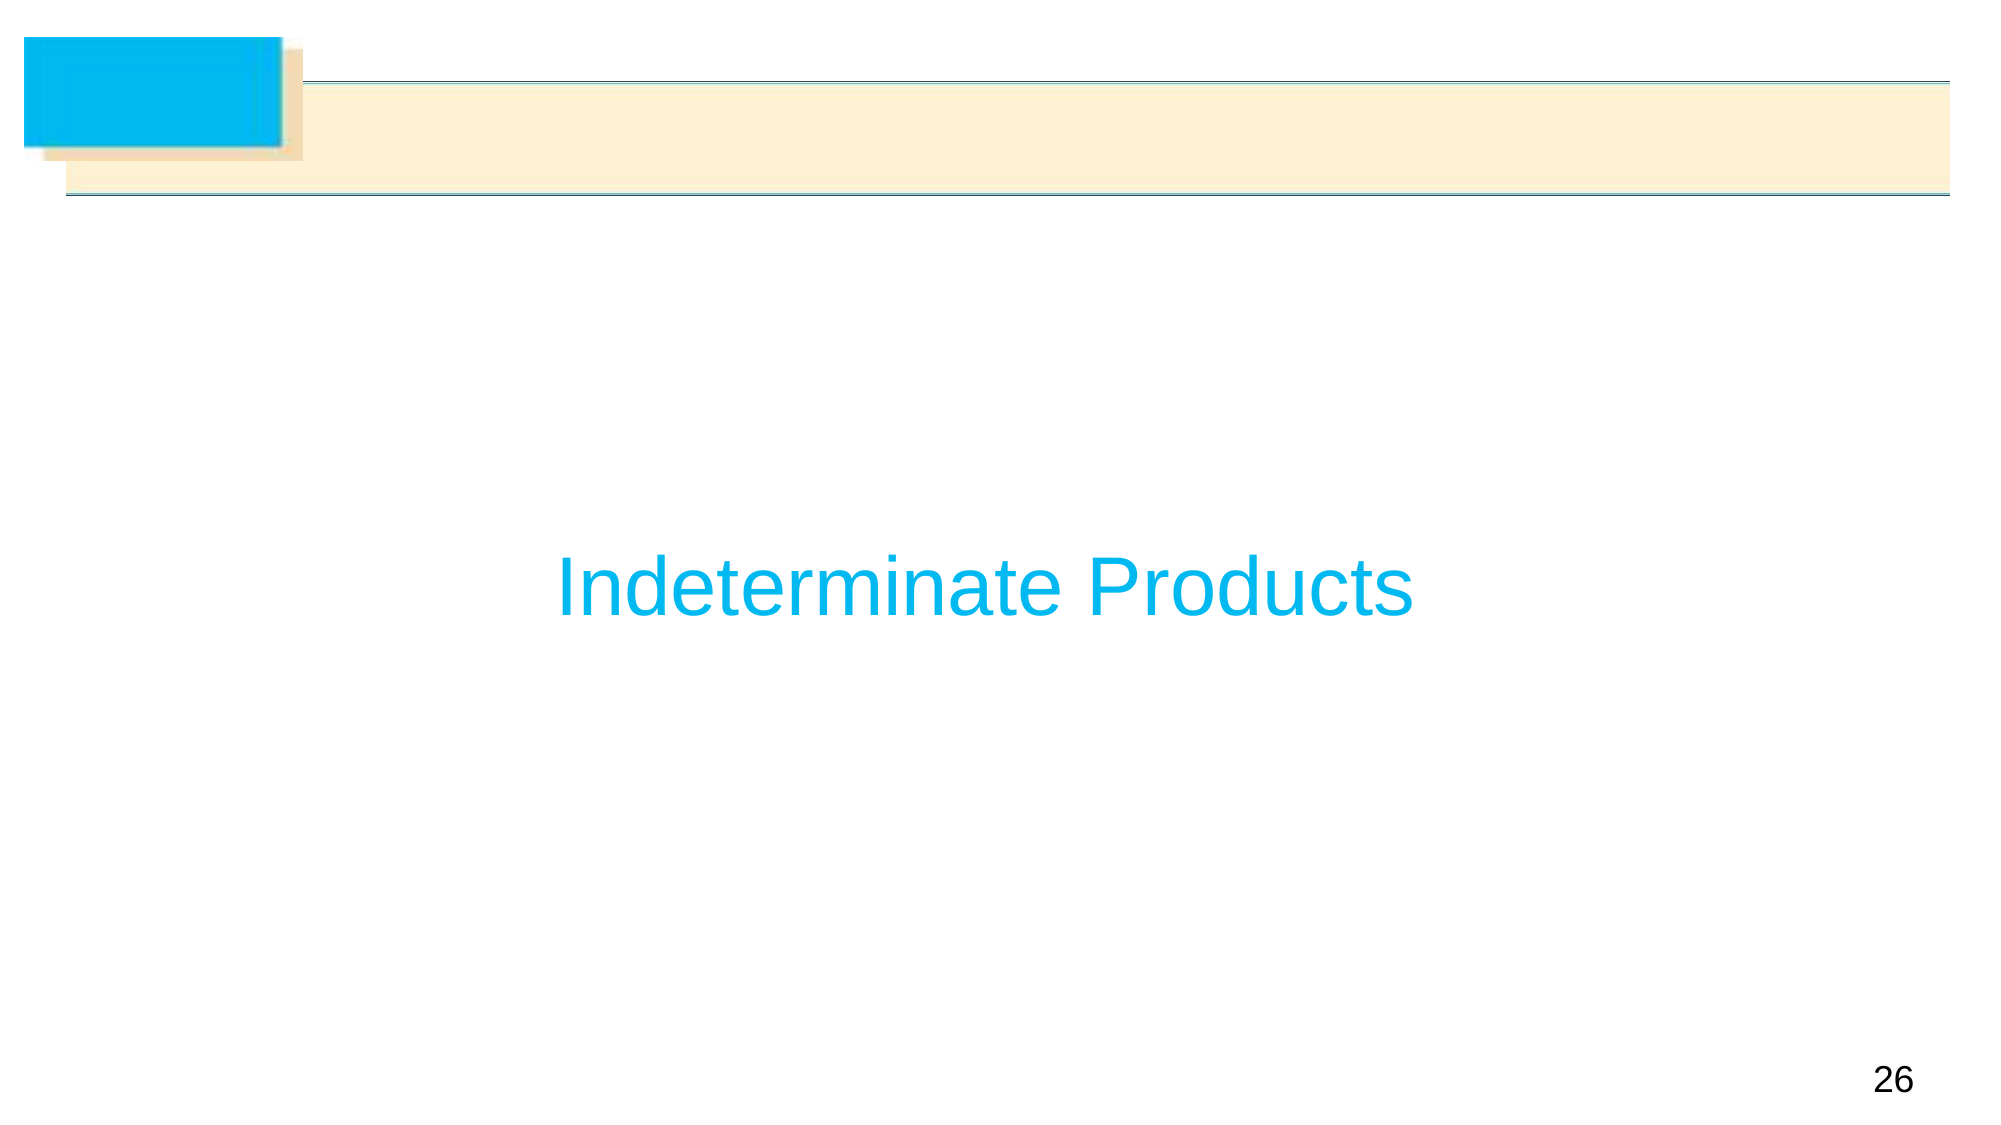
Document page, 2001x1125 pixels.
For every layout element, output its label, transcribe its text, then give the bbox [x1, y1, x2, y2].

text_box Indeterminate Products [412, 524, 1513, 675]
picture [24, 37, 1950, 196]
picture [257, 37, 262, 47]
